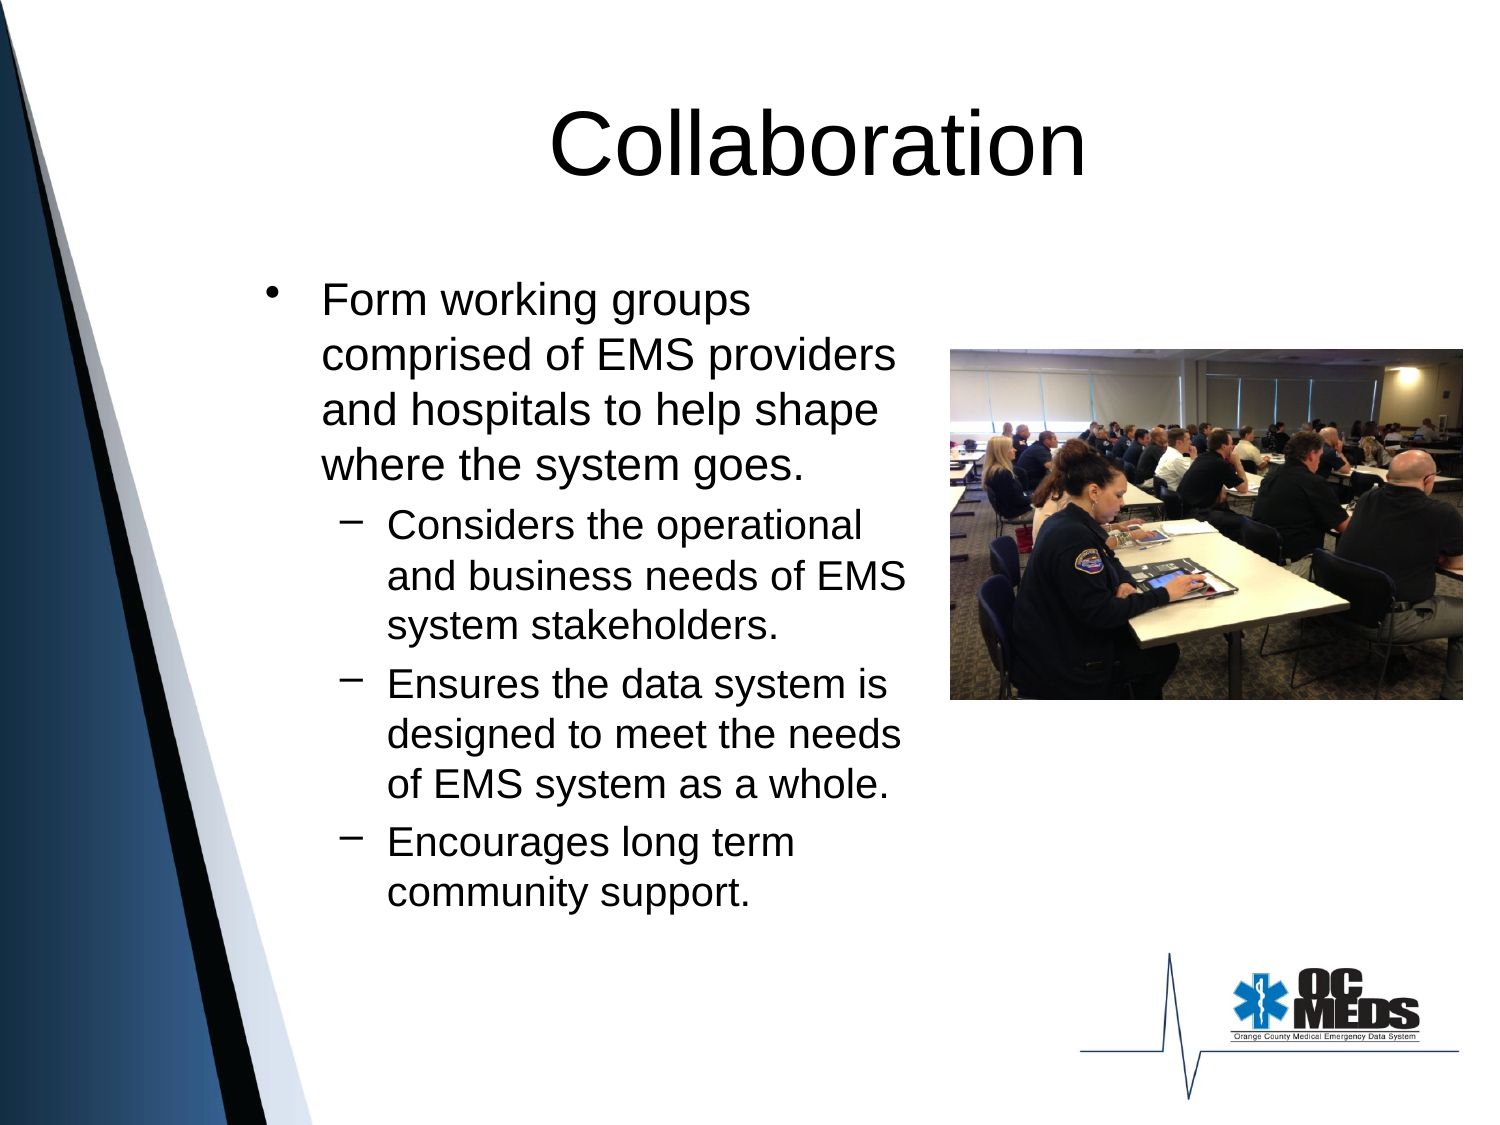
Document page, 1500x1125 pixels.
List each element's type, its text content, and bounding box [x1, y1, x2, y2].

list Form working groups comprised of EMS providers and hospitals to help shape where the system goes. Considers the operational and business needs of EMS system stakeholders. Ensures the data system is designed to meet the needs of EMS system as a whole. Encourages long term community support. [249, 262, 938, 1006]
picture [0, 0, 1500, 1125]
title Collaboration [212, 44, 1426, 233]
